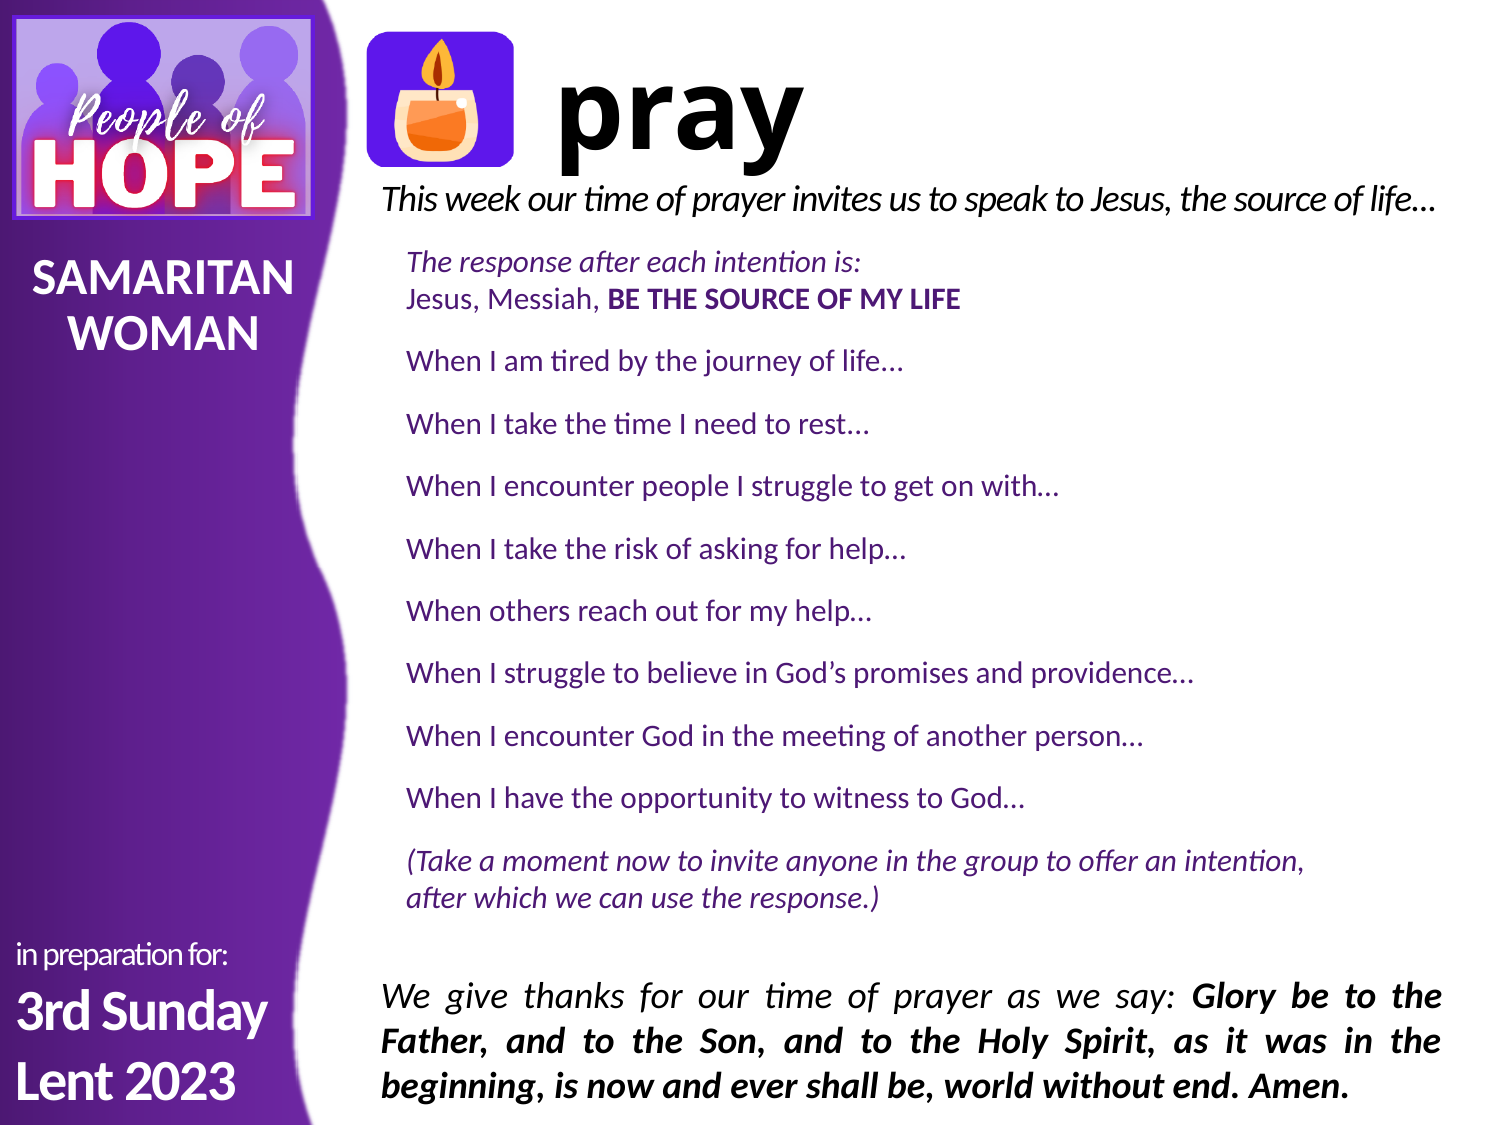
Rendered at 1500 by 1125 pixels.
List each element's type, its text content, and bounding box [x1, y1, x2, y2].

picture [366, 30, 514, 167]
picture [0, 0, 353, 1125]
text_box The response after each intention is: Jesus, Messiah, BE THE source of MY LIFE When I am tired by the journey of life... When I take the time I need to rest... When I encounter people I struggle to get on with… When I take the risk of asking for help… When others reach out for my help… When I struggle to believe in God’s promises and providence… When I encounter God in the meeting of another person… When I have the opportunity to witness to God… (Take a moment now to invite anyone in the group to offer an intention, after which we can use the response.) [399, 234, 1426, 949]
text_box in preparation for: 3rd Sunday Lent 2023 [353, 925, 433, 1125]
text_box This week our time of prayer invites us to speak to Jesus, the source of life... [366, 166, 1458, 226]
text_box We give thanks for our time of prayer as we say: Glory be to the Father, and to the Son, and to the Holy Spirit, as it was in the beginning, is now and ever shall be, world without end. Amen. [433, 963, 1458, 1114]
text_box pray [547, 30, 1458, 161]
